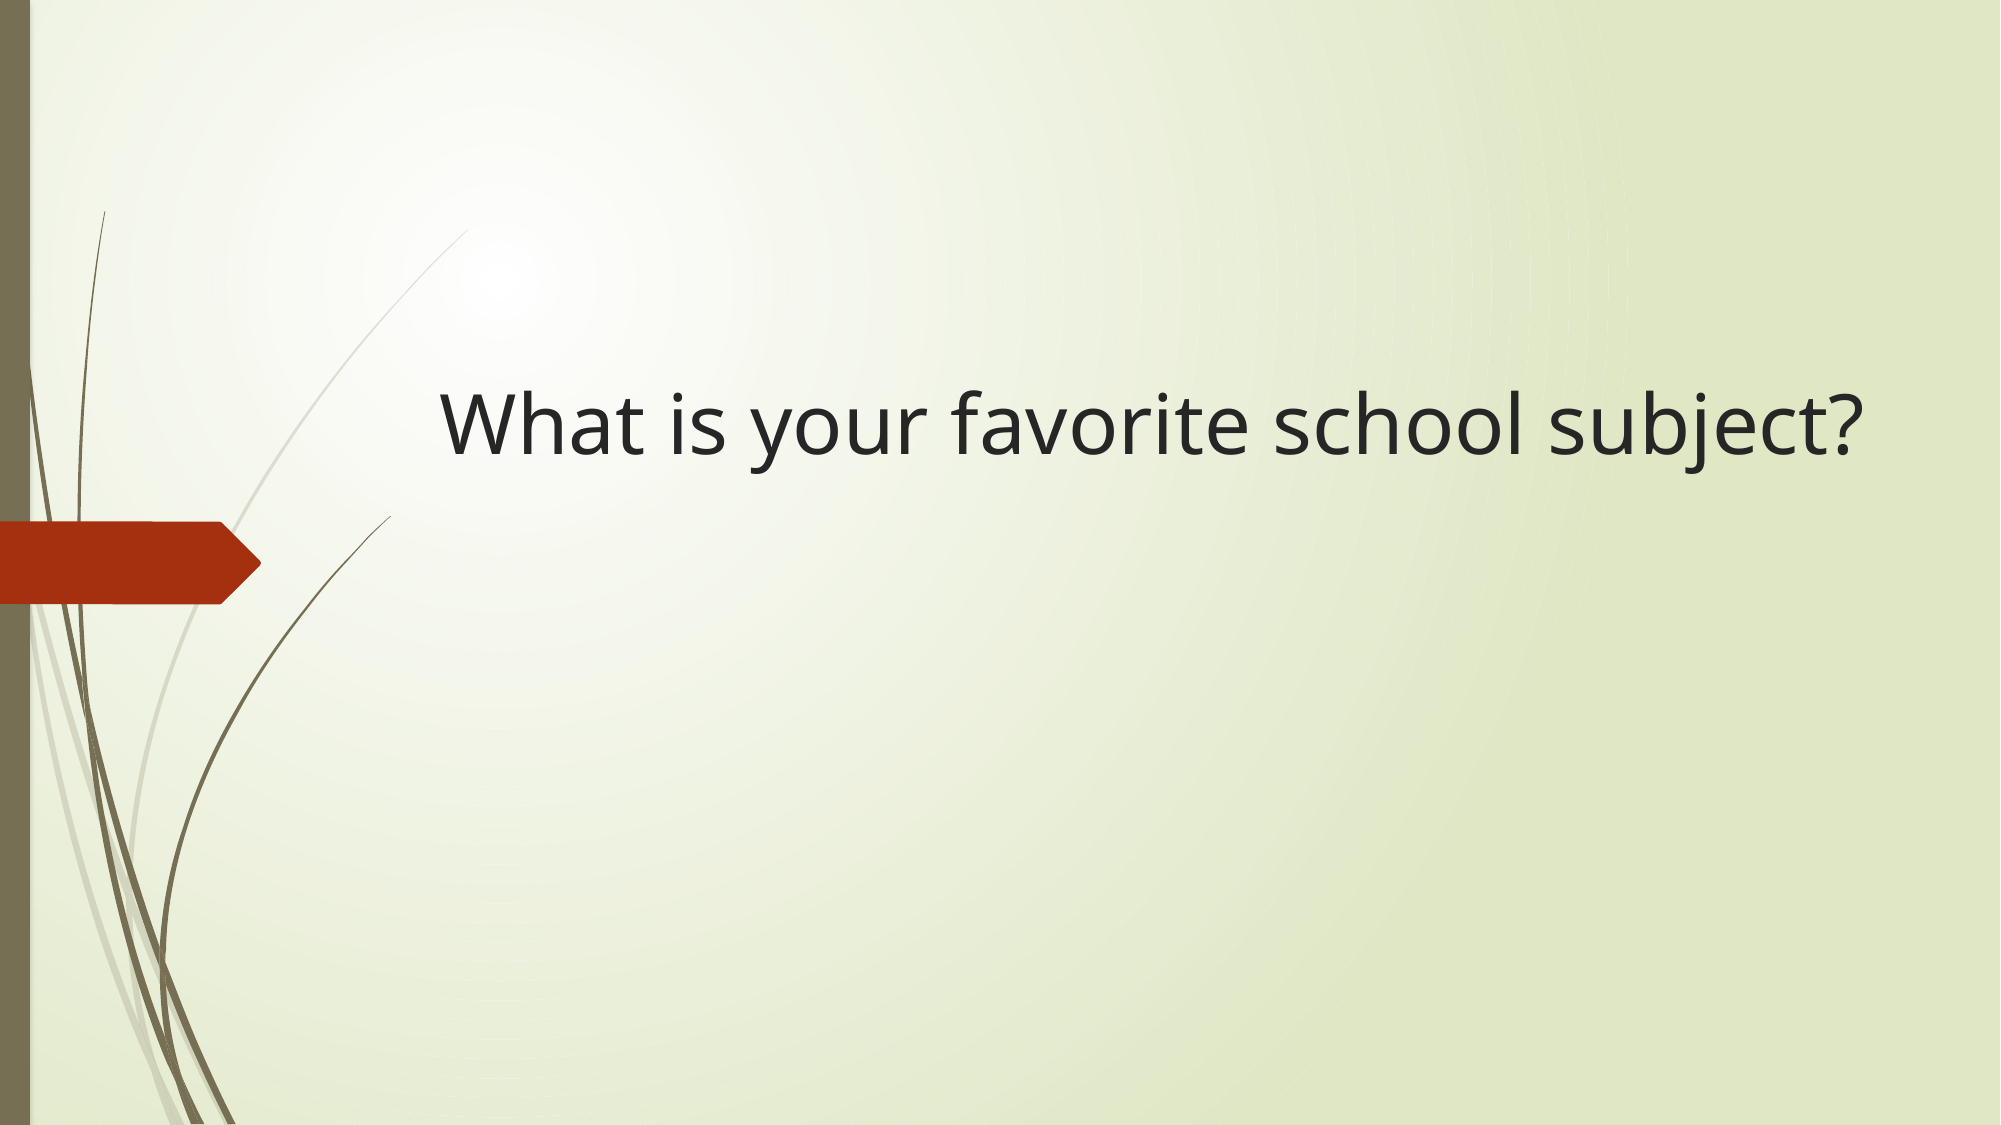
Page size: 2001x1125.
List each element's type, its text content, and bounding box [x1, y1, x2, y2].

title What is your favorite school subject? [424, 337, 1888, 579]
